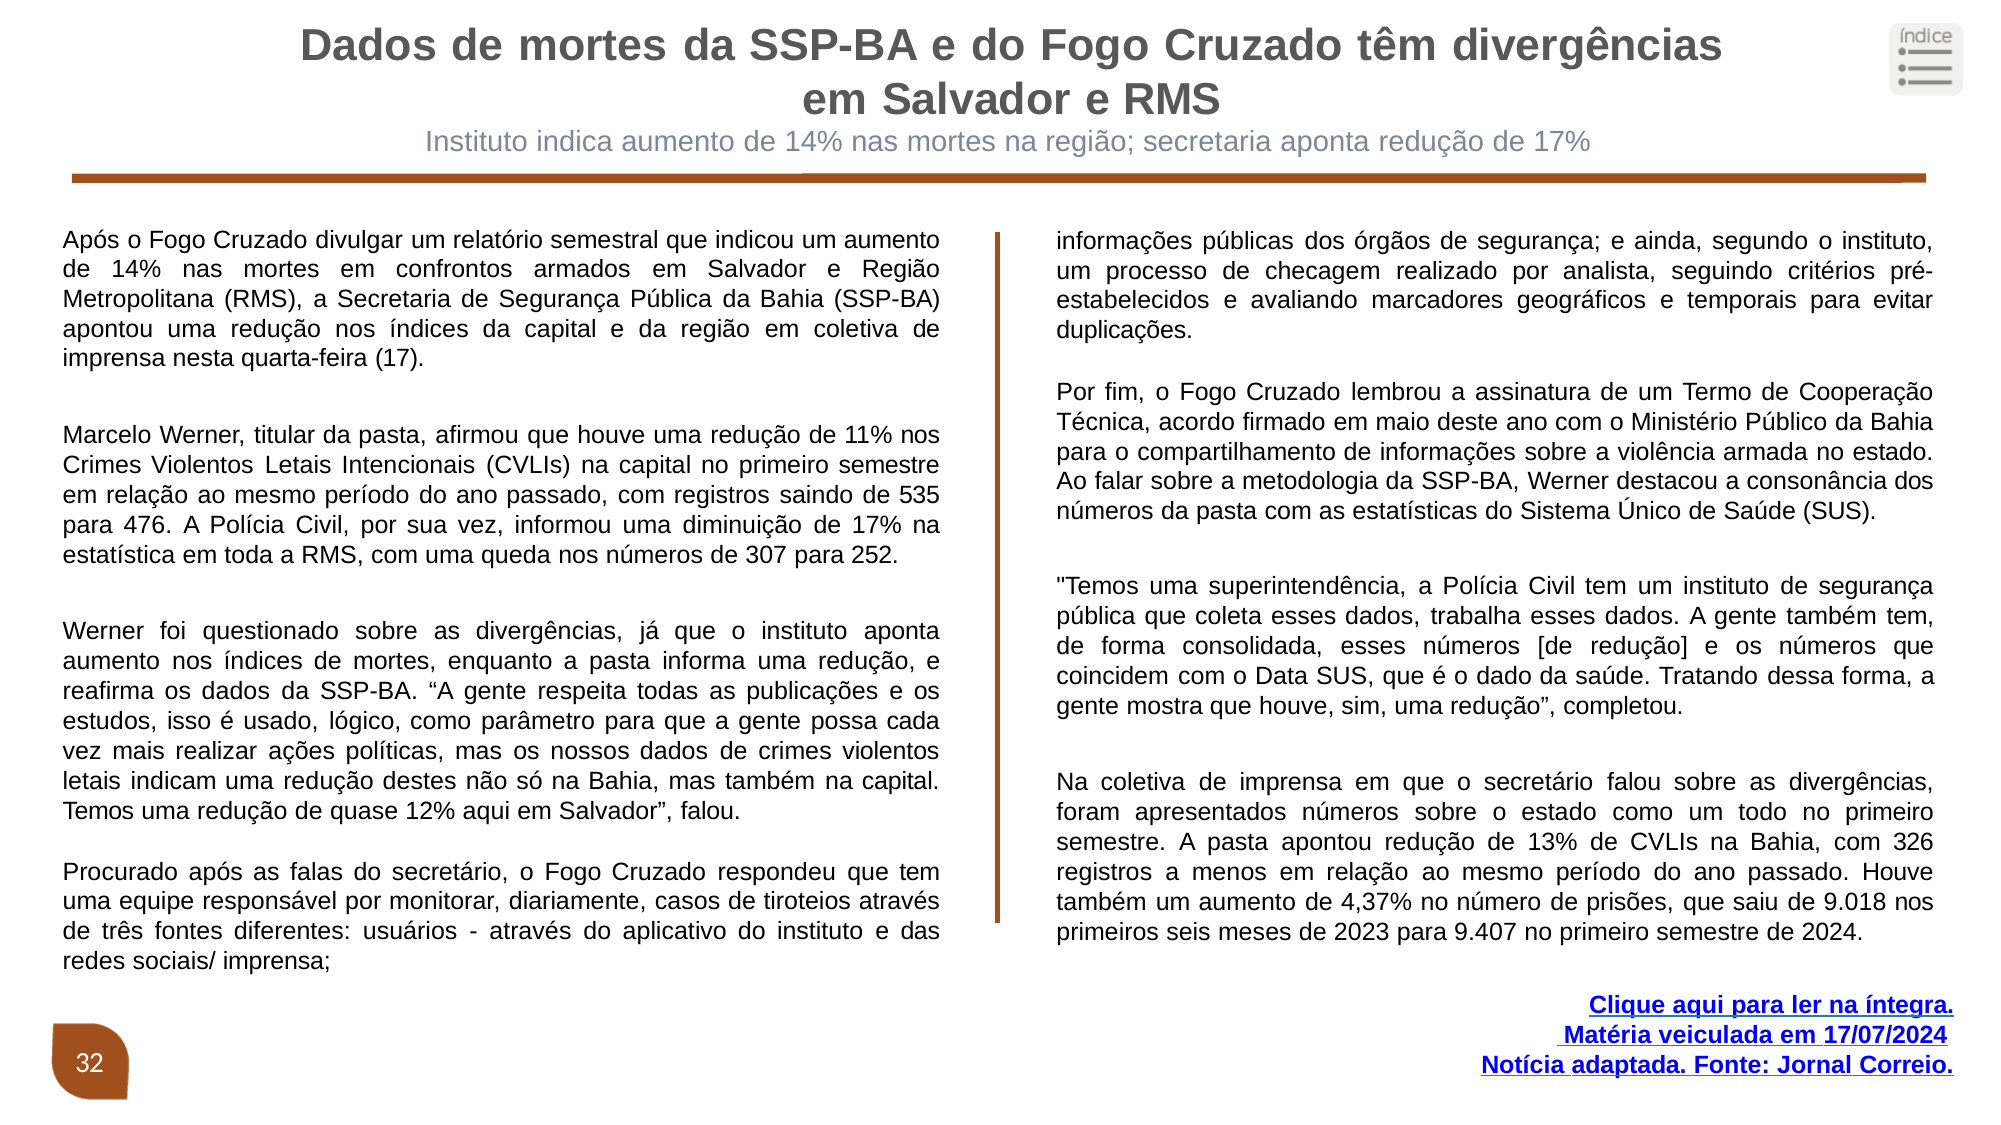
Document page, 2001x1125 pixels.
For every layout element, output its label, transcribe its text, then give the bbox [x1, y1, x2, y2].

title Dados de mortes da SSP-BA e do Fogo Cruzado têm divergências em Salvador e RMS Instituto indica aumento de 14% nas mortes na região; secretaria aponta redução de 17% [288, 13, 1735, 203]
picture [1889, 23, 1963, 96]
list Após o Fogo Cruzado divulgar um relatório semestral que indicou um aumento de 14% nas mortes em confrontos armados em Salvador e Região Metropolitana (RMS), a Secretaria de Segurança Pública da Bahia (SSP-BA) apontou uma redução nos índices da capital e da região em coletiva de imprensa nesta quarta-feira (17). Marcelo Werner, titular da pasta, afirmou que houve uma redução de 11% nos Crimes Violentos Letais Intencionais (CVLIs) na capital no primeiro semestre em relação ao mesmo período do ano passado, com registros saindo de 535 para 476. A Polícia Civil, por sua vez, informou uma diminuição de 17% na estatística em toda a RMS, com uma queda nos números de 307 para 252. Werner foi questionado sobre as divergências, já que o instituto aponta aumento nos índices de mortes, enquanto a pasta informa uma redução, e reafirma os dados da SSP-BA. “A gente respeita todas as publicações e os estudos, isso é usado, lógico, como parâmetro para que a gente possa cada vez mais realizar ações políticas, mas os nossos dados de crimes violentos letais indicam uma redução destes não só na Bahia, mas também na capital. Temos uma redução de quase 12% aqui em Salvador”, falou. Procurado após as falas do secretário, o Fogo Cruzado respondeu que tem uma equipe responsável por monitorar, diariamente, casos de tiroteios através de três fontes diferentes: usuários - através do aplicativo do instituto e das redes sociais/ imprensa; [60, 222, 941, 976]
picture [51, 1023, 129, 1101]
text_box informações públicas dos órgãos de segurança; e ainda, segundo o instituto, um processo de checagem realizado por analista, seguindo critérios pré- estabelecidos e avaliando marcadores geográficos e temporais para evitar duplicações. Por fim, o Fogo Cruzado lembrou a assinatura de um Termo de Cooperação Técnica, acordo firmado em maio deste ano com o Ministério Público da Bahia para o compartilhamento de informações sobre a violência armada no estado. Ao falar sobre a metodologia da SSP-BA, Werner destacou a consonância dos números da pasta com as estatísticas do Sistema Único de Saúde (SUS). "Temos uma superintendência, a Polícia Civil tem um instituto de segurança pública que coleta esses dados, trabalha esses dados. A gente também tem, de forma consolidada, esses números [de redução] e os números que coincidem com o Data SUS, que é o dado da saúde. Tratando dessa forma, a gente mostra que houve, sim, uma redução”, completou. Na coletiva de imprensa em que o secretário falou sobre as divergências, foram apresentados números sobre o estado como um todo no primeiro semestre. A pasta apontou redução de 13% de CVLIs na Bahia, com 326 registros a menos em relação ao mesmo período do ano passado. Houve também um aumento de 4,37% no número de prisões, que saiu de 9.018 nos primeiros seis meses de 2023 para 9.407 no primeiro semestre de 2024. Clique aqui para ler na íntegra. Matéria veiculada em 17/07/2024 Notícia adaptada. Fonte: Jornal Correio. [1054, 221, 1955, 1079]
